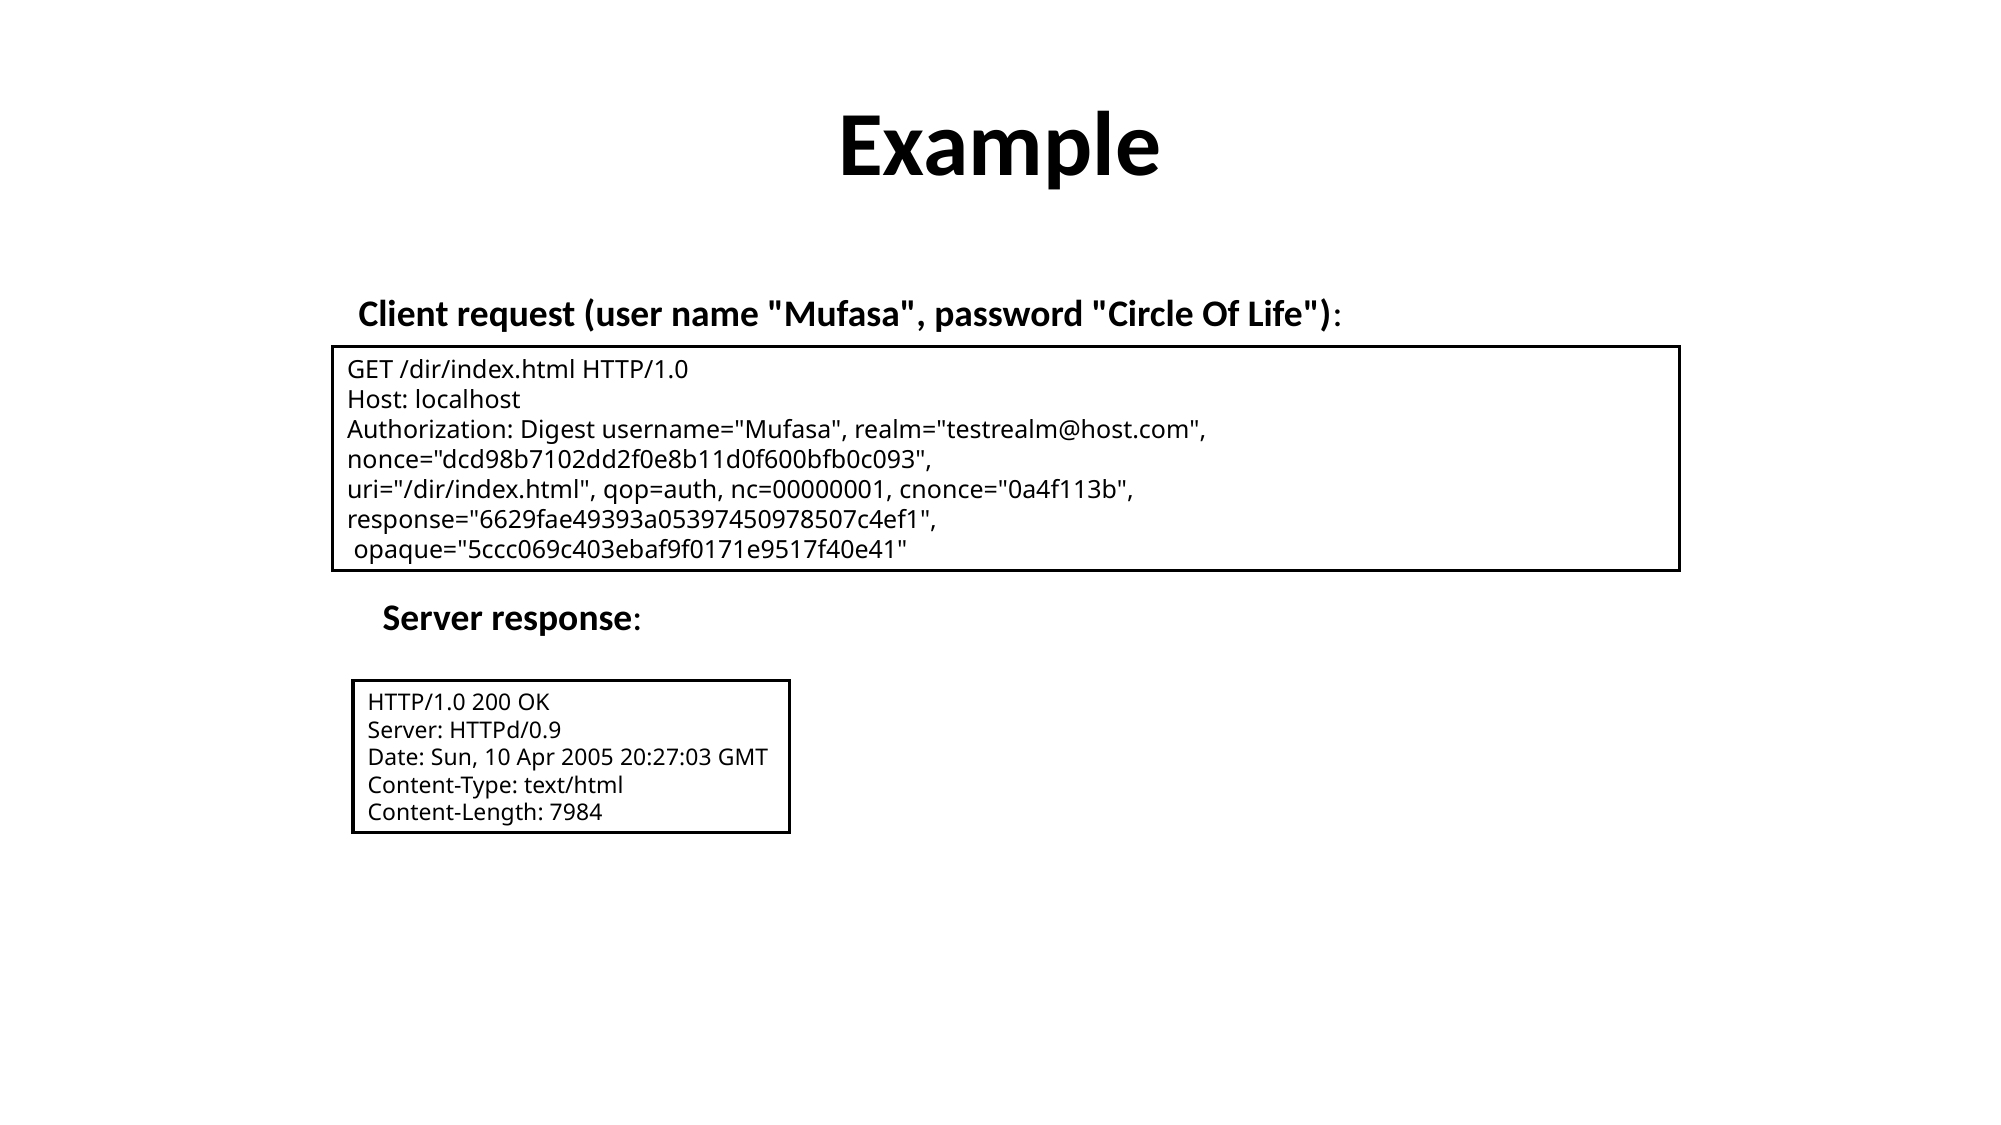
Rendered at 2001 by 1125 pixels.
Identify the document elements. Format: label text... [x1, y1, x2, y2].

text_box Server response: [367, 585, 658, 646]
text_box HTTP/1.0 200 OK Server: HTTPd/0.9 Date: Sun, 10 Apr 2005 20:27:03 GMT Content-Type: text/html Content-Length: 7984 [353, 680, 790, 833]
text_box GET /dir/index.html HTTP/1.0 Host: localhost Authorization: Digest username="Mufasa", realm="testrealm@host.com", nonce="dcd98b7102dd2f0e8b11d0f600bfb0c093", uri="/dir/index.html", qop=auth, nc=00000001, cnonce="0a4f113b", response="6629fae49393a05397450978507c4ef1", opaque="5ccc069c403ebaf9f0171e9517f40e41" [332, 346, 1680, 571]
text_box Client request (user name "Mufasa", password "Circle Of Life"): [343, 281, 1457, 341]
title Example [99, 45, 1900, 233]
